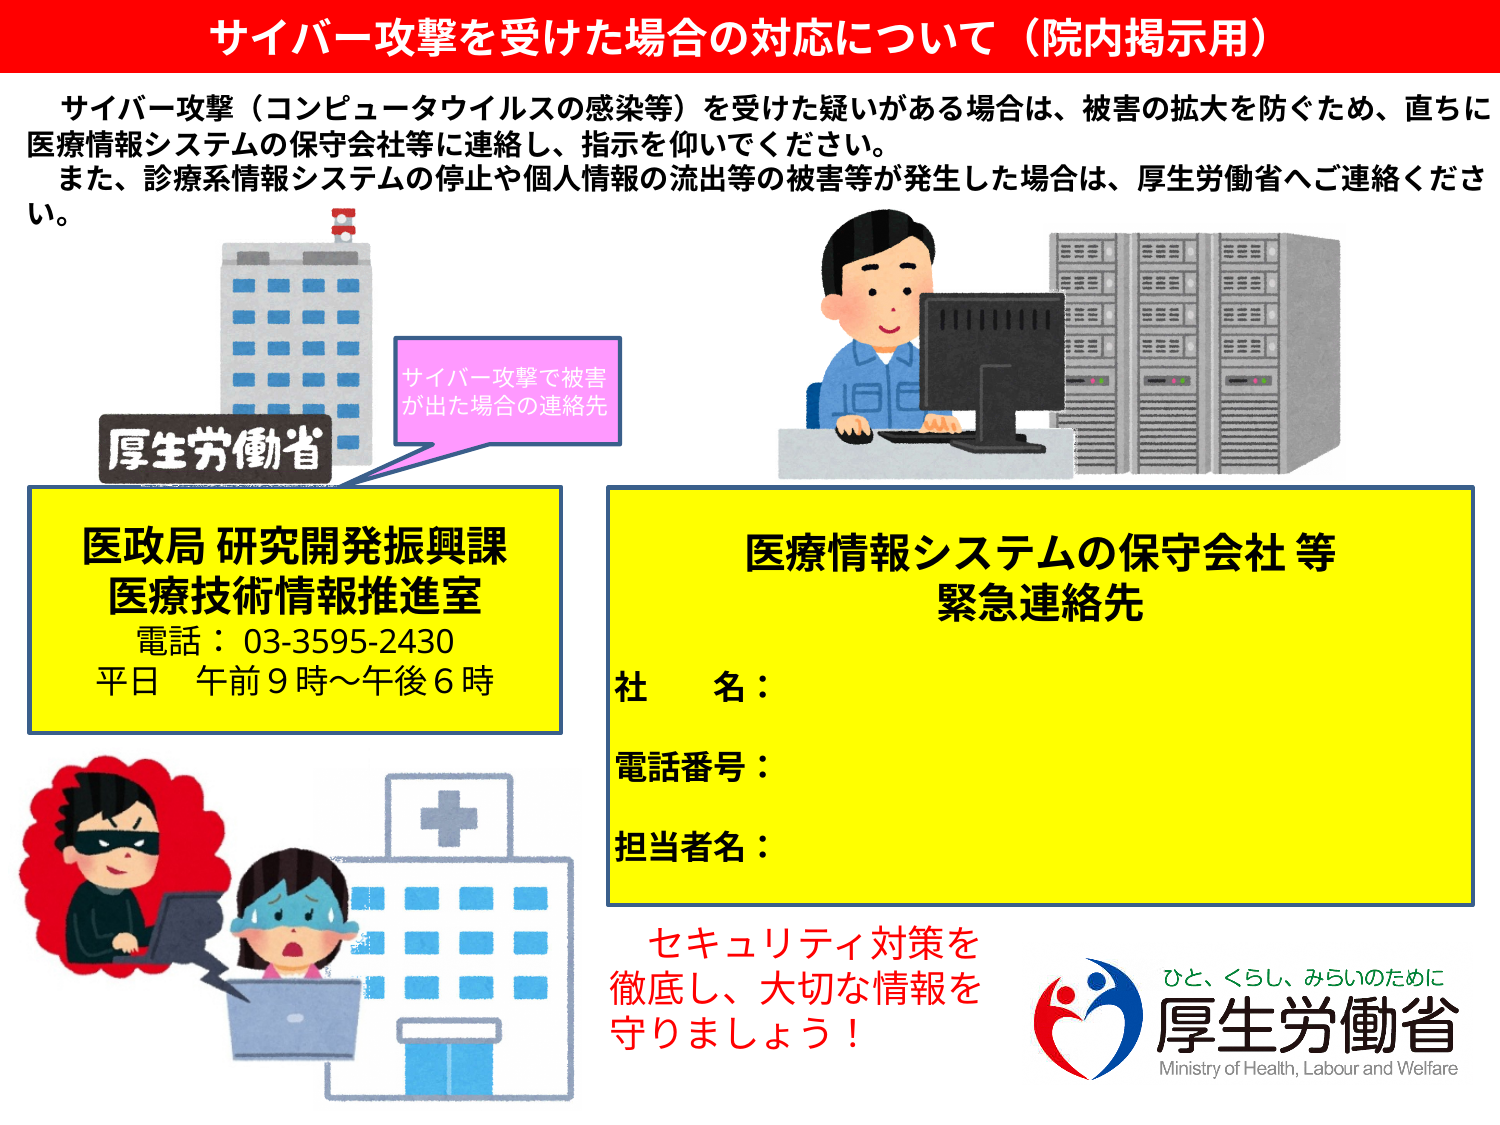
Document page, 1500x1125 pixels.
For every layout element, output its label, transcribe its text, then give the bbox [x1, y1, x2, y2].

text_box サイバー攻撃を受けた場合の対応について（院内掲示用） [0, 0, 1500, 75]
text_box 医政局 研究開発振興課 医療技術情報推進室 電話：03-3595-2430 平日 午前９時～午後６時 [27, 485, 563, 735]
text_box 医療情報システムの保守会社 等 緊急連絡先 社 名： 電話番号： 担当者名： [606, 485, 1475, 907]
text_box サイバー攻撃（コンピュータウイルスの感染等）を受けた疑いがある場合は、被害の拡大を防ぐため、直ちに医療情報システムの保守会社等に連絡し、指示を仰いでください。 また、診療系情報システムの停止や個人情報の流出等の被害等が発生した場合は、厚生労働省へご連絡ください。 [10, 84, 1500, 218]
text_box サイバー攻撃で被害が出た場合の連絡先 [383, 335, 623, 477]
picture [92, 202, 379, 487]
picture [7, 747, 582, 1111]
picture [773, 196, 1347, 483]
text_box セキュリティ対策を徹底し、大切な情報を守りましょう！ [593, 889, 1011, 1087]
picture [1022, 942, 1473, 1085]
